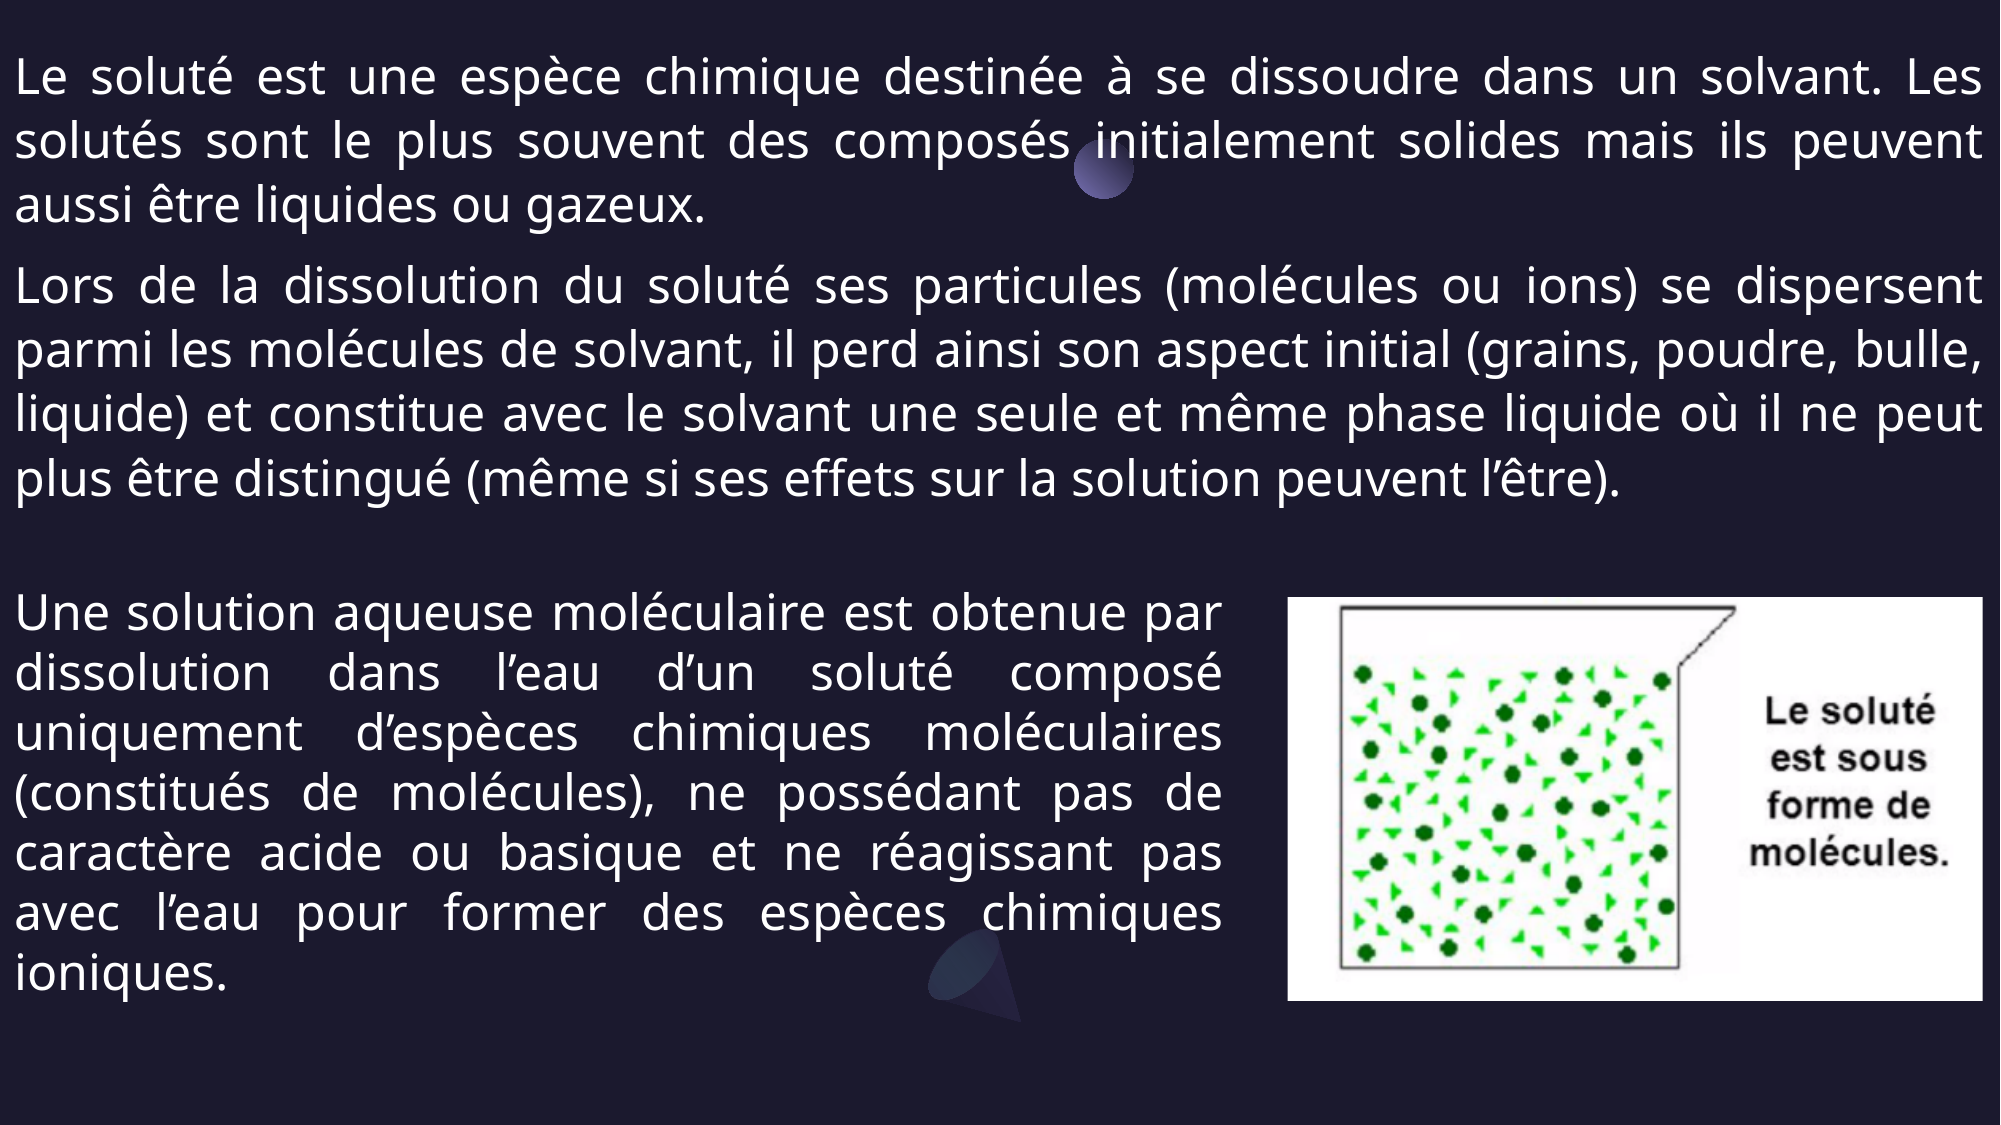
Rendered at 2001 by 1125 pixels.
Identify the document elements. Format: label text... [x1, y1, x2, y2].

picture [1287, 597, 1983, 1001]
text_box Une solution aqueuse moléculaire est obtenue par dissolution dans l’eau d’un soluté composé uniquement d’espèces chimiques moléculaires (constitués de molécules), ne possédant pas de caractère acide ou basique et ne réagissant pas avec l’eau pour former des espèces chimiques ioniques. [0, 572, 1239, 1008]
text_box Le soluté est une espèce chimique destinée à se dissoudre dans un solvant. Les solutés sont le plus souvent des composés initialement solides mais ils peuvent aussi être liquides ou gazeux. Lors de la dissolution du soluté ses particules (molécules ou ions) se dispersent parmi les molécules de solvant, il perd ainsi son aspect initial (grains, poudre, bulle, liquide) et constitue avec le solvant une seule et même phase liquide où il ne peut plus être distingué (même si ses effets sur la solution peuvent l’être). [0, 32, 2000, 514]
